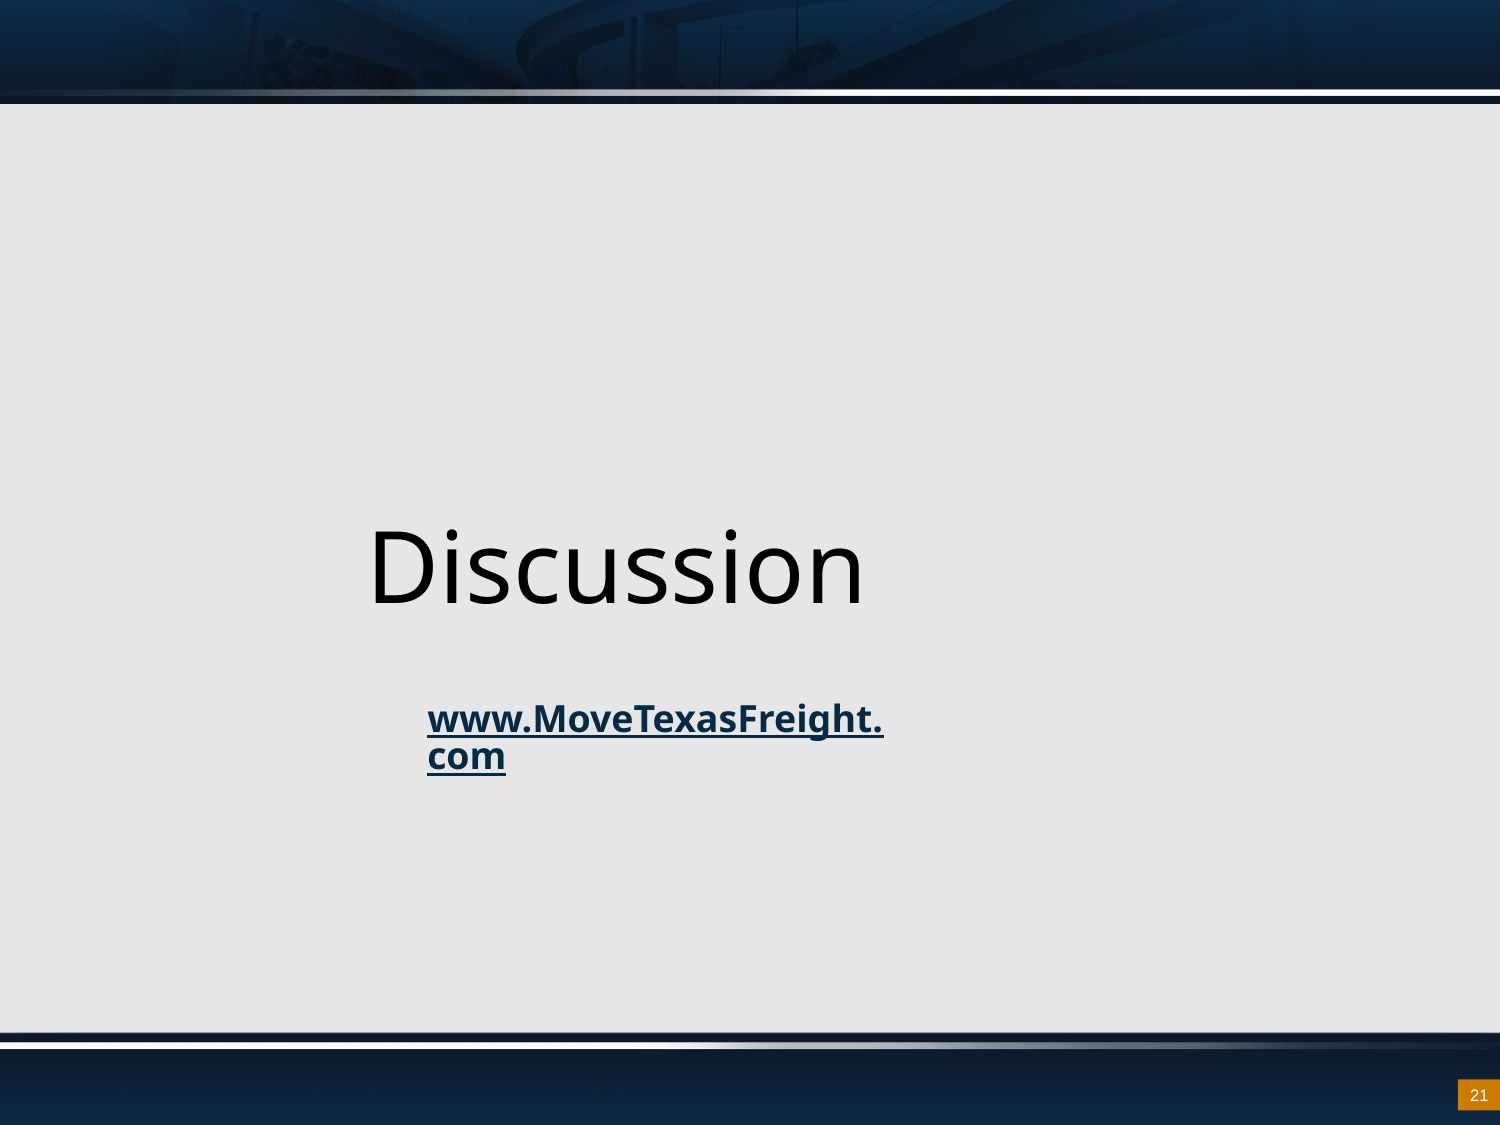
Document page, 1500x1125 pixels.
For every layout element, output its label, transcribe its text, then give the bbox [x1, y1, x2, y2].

text_box www.MoveTexasFreight.com [412, 687, 912, 754]
picture [0, 1032, 1500, 1125]
slide_number 21 [1454, 1079, 1489, 1110]
picture [0, 0, 1500, 104]
text_box Discussion [352, 496, 882, 631]
